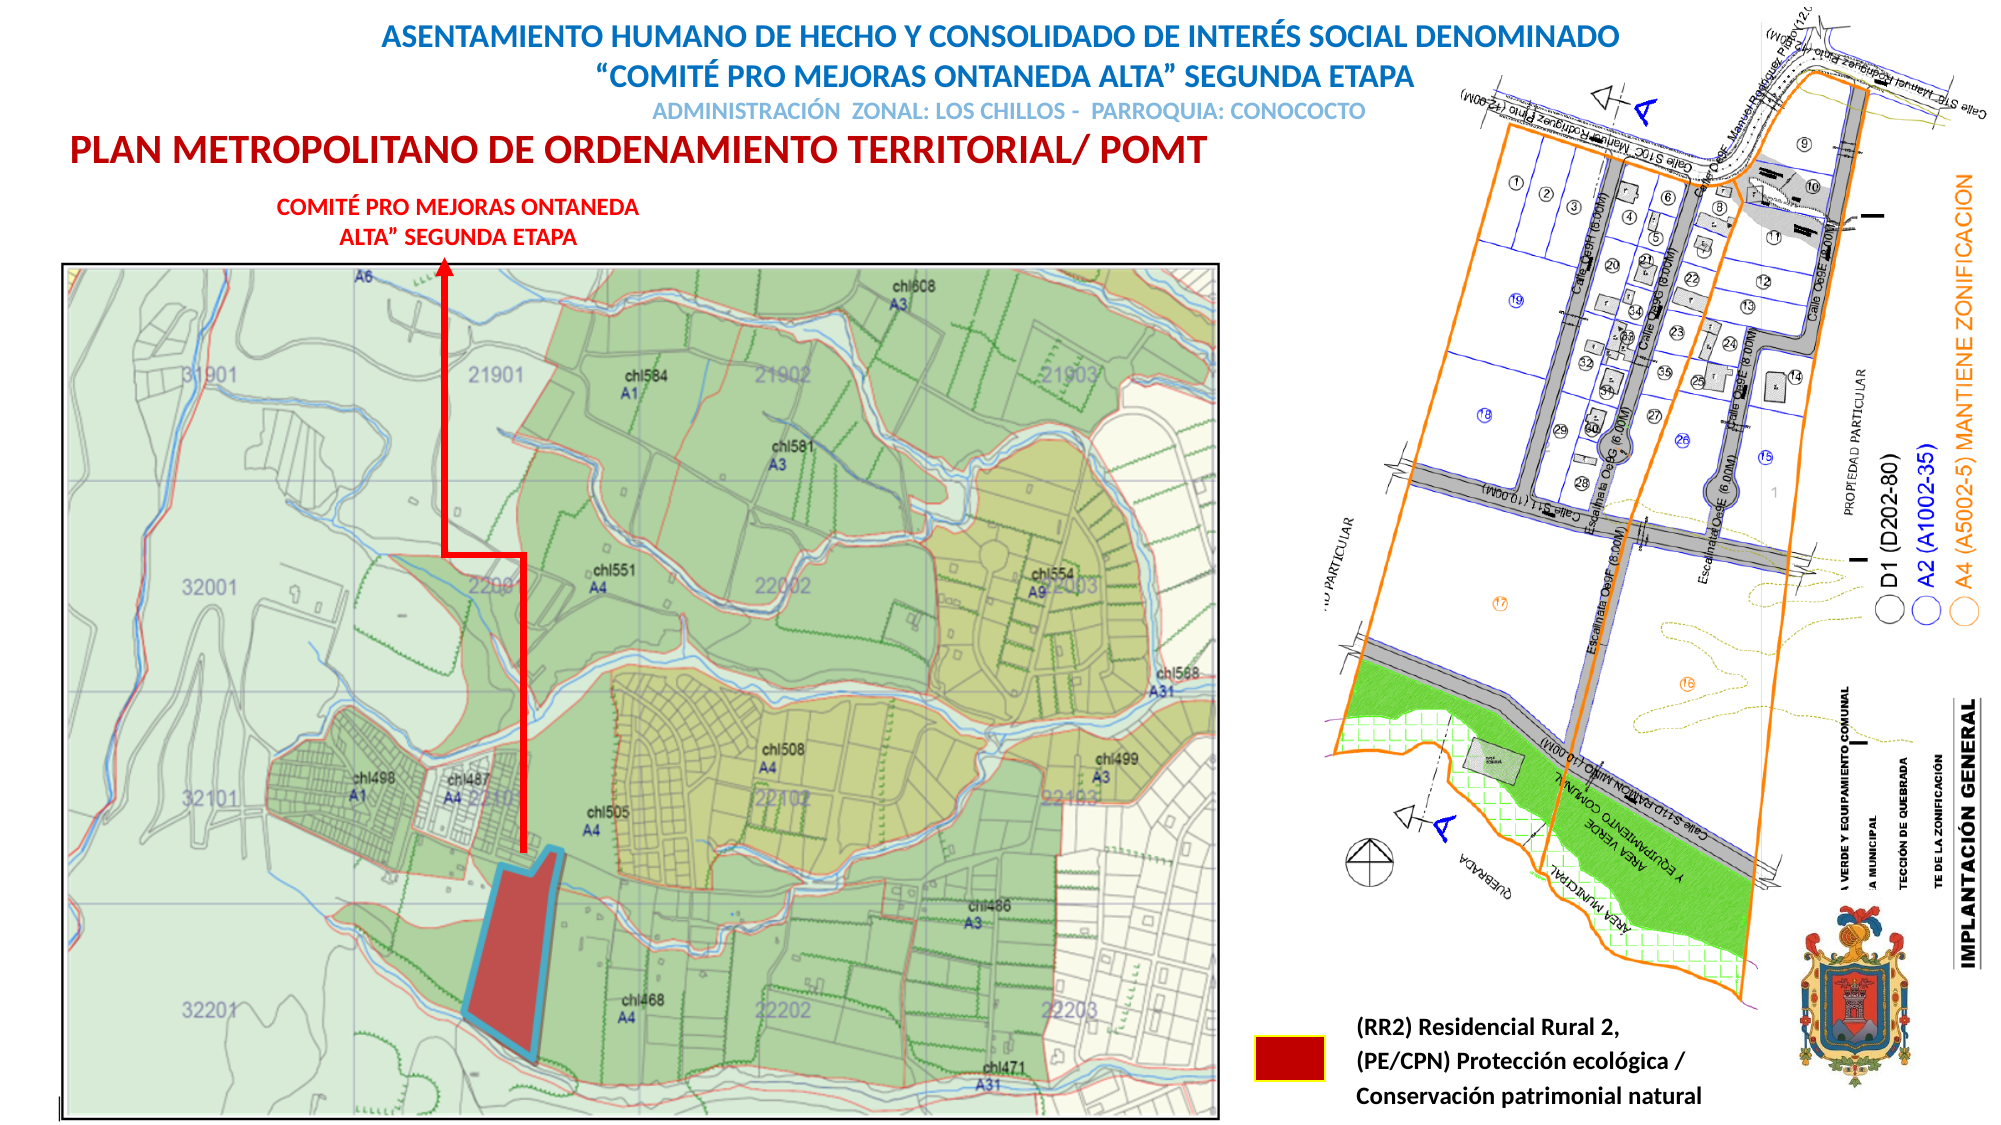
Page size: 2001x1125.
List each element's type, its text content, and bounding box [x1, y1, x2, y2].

text_box ADMINISTRACIÓN ZONAL: LOS CHILLOS - PARROQUIA: CONOCOCTO [559, 87, 1460, 132]
text_box COMITÉ PRO MEJORAS ONTANEDA ALTA” SEGUNDA ETAPA [241, 183, 676, 257]
text_box ASENTAMIENTO HUMANO DE HECHO Y CONSOLIDADO DE INTERÉS SOCIAL DENOMINADO “COMITÉ PRO MEJORAS ONTANEDA ALTA” SEGUNDA ETAPA [287, 6, 1731, 101]
text_box (RR2) Residencial Rural 2, (PE/CPN) Protección ecológica / Conservación patrimonial natural [1341, 998, 1830, 1117]
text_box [186, 515, 782, 595]
text_box [1254, 1035, 1326, 1082]
text_box PLAN METROPOLITANO DE ORDENAMIENTO TERRITORIAL/ POMT [54, 114, 1752, 179]
picture [53, 8, 2000, 1125]
